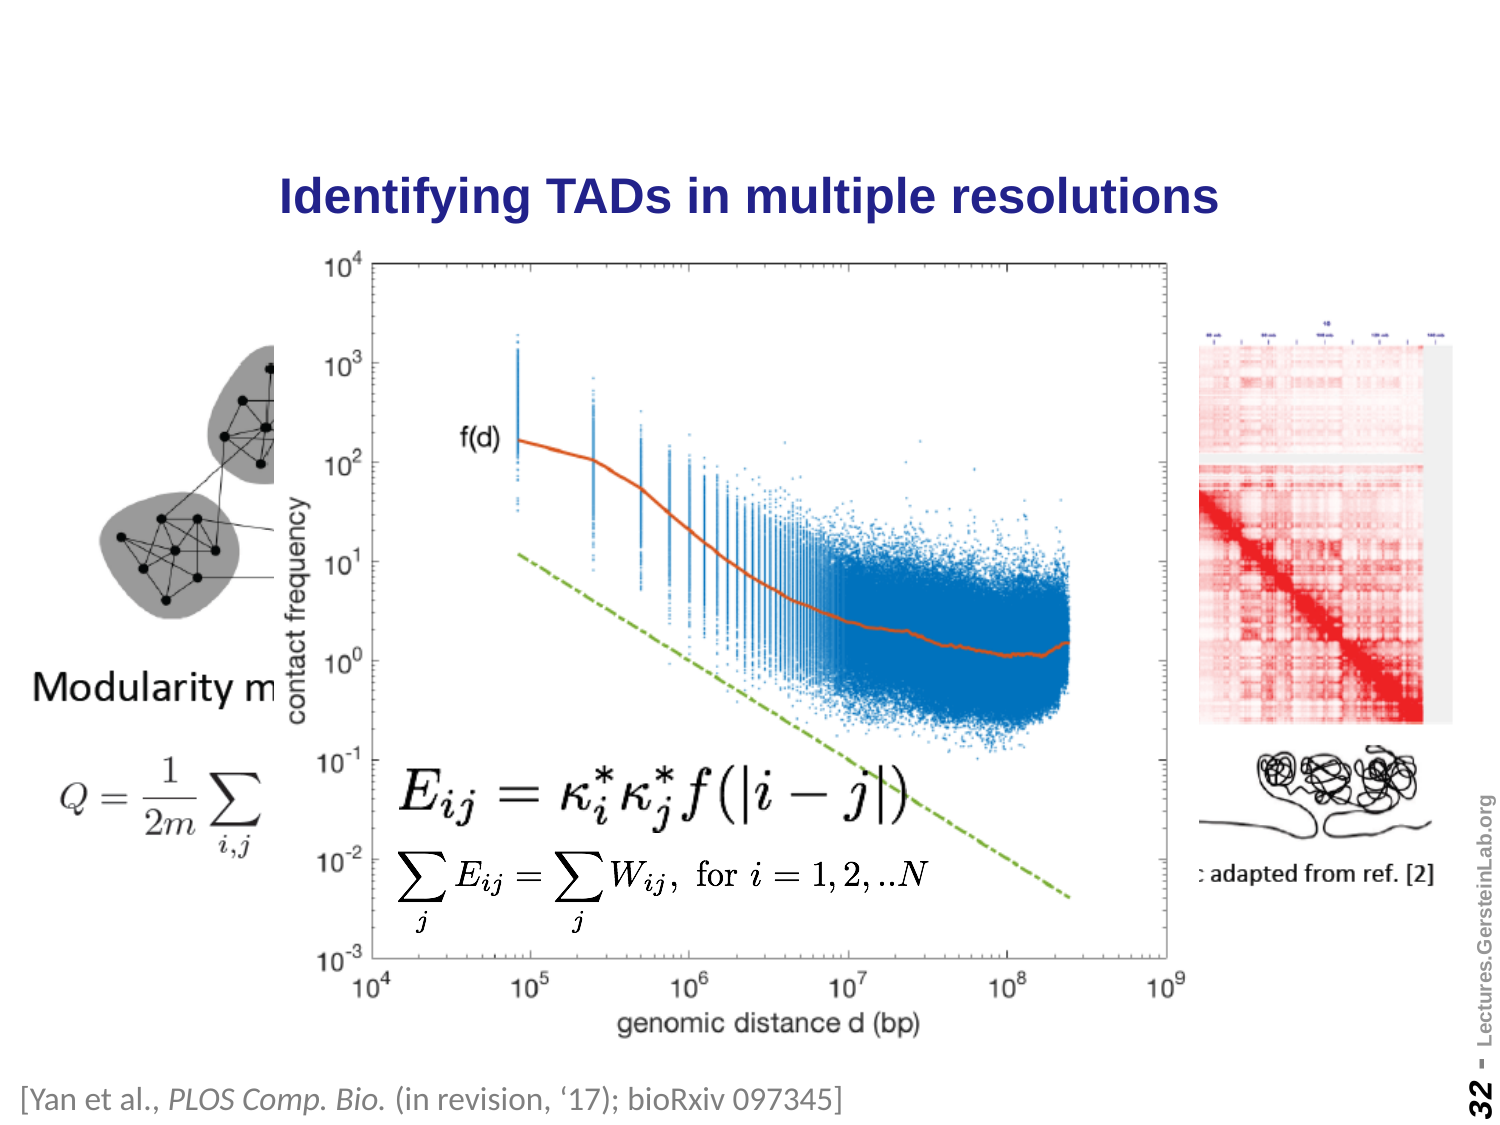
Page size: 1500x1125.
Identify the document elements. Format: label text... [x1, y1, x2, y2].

picture [5, 245, 1468, 1046]
title Identifying TADs in multiple resolutions [112, 99, 1388, 288]
text_box [Yan et al., PLOS Comp. Bio. (in revision, ‘17); bioRxiv 097345] [4, 1069, 859, 1125]
